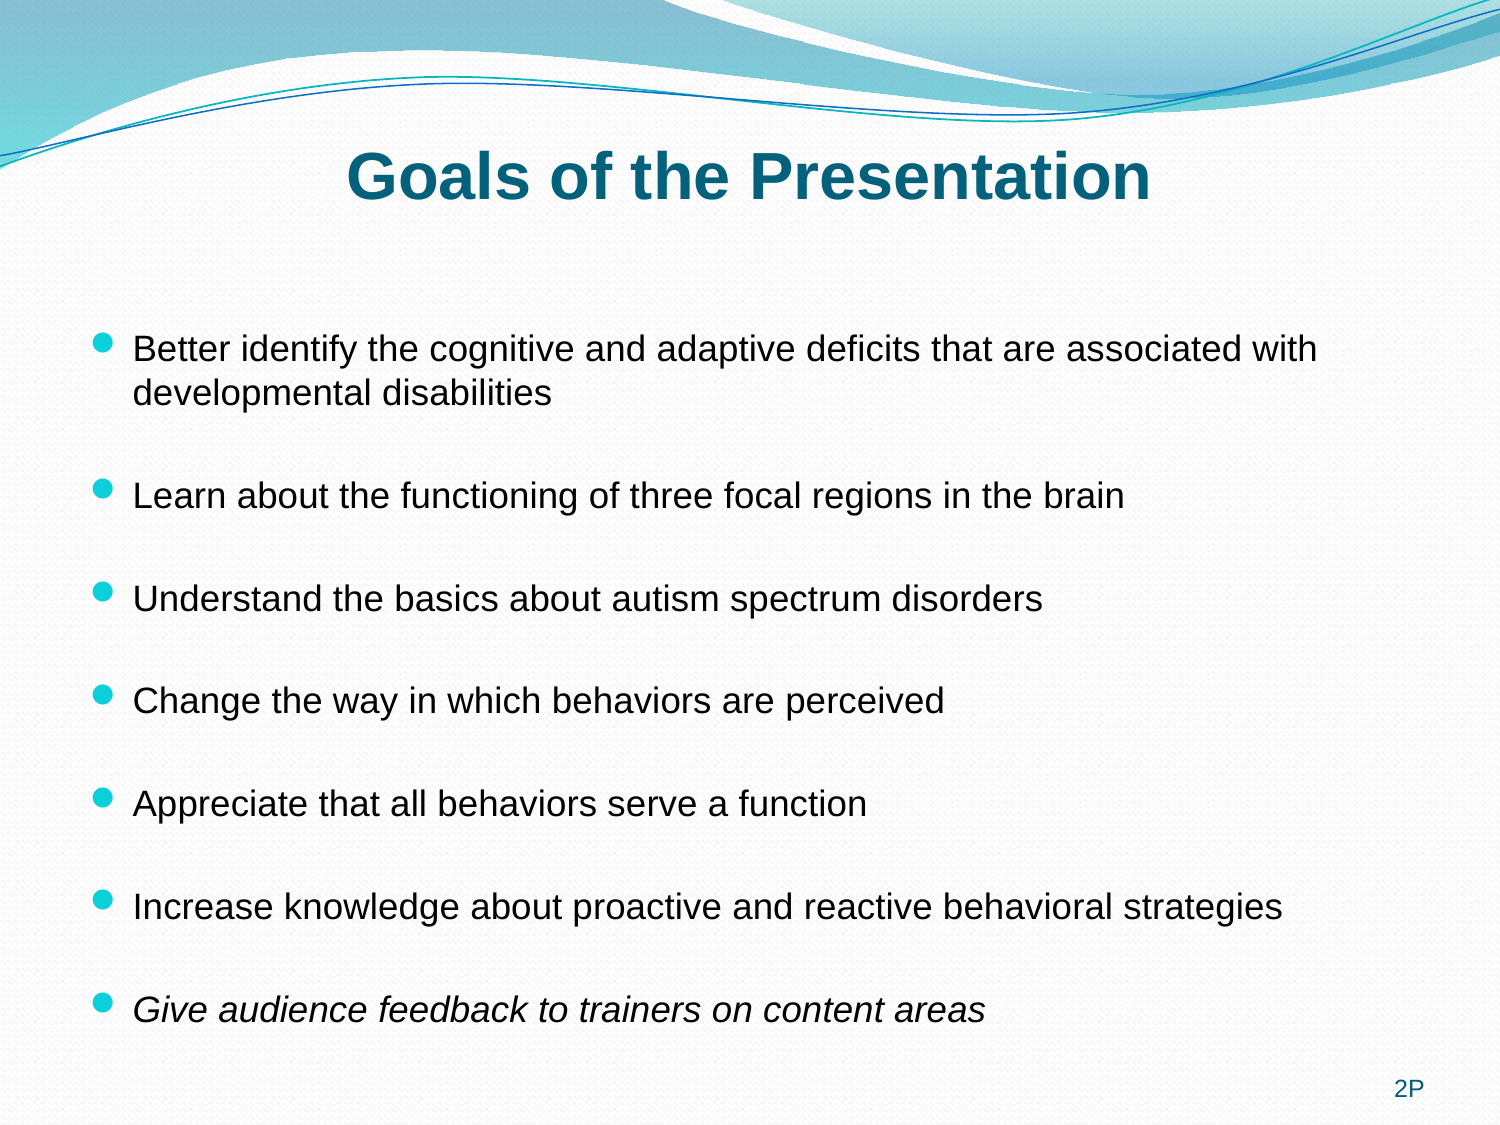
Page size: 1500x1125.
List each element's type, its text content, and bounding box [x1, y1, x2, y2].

title Goals of the Presentation [75, 115, 1425, 213]
list Better identify the cognitive and adaptive deficits that are associated with developmental disabilities Learn about the functioning of three focal regions in the brain Understand the basics about autism spectrum disorders Change the way in which behaviors are perceived Appreciate that all behaviors serve a function Increase knowledge about proactive and reactive behavioral strategies Give audience feedback to trainers on content areas [75, 317, 1425, 1038]
slide_number 2P [1299, 1042, 1425, 1103]
